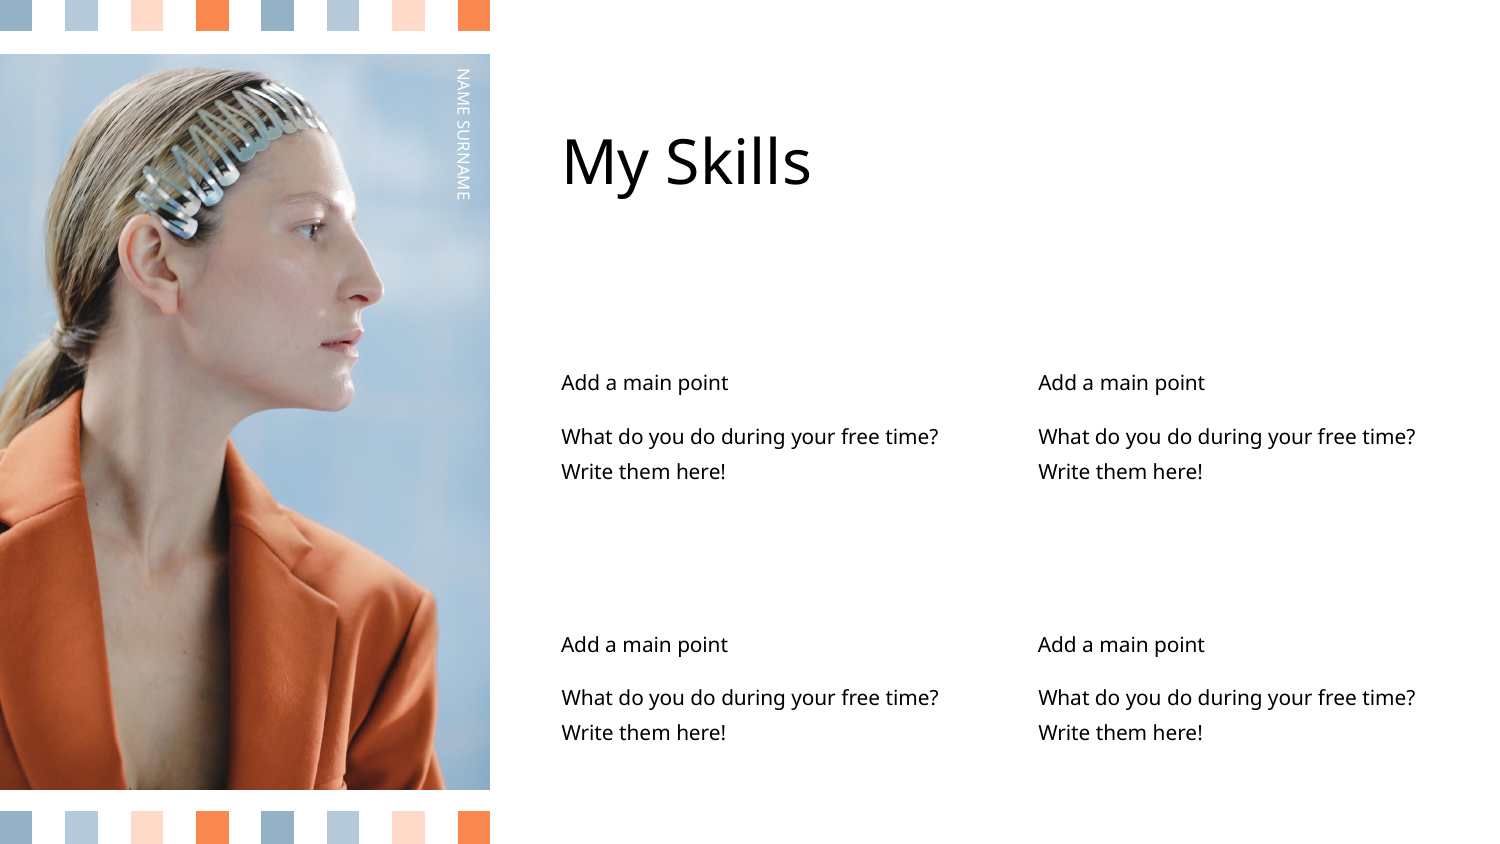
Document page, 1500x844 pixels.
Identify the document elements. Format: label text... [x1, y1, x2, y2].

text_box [261, 0, 295, 32]
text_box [195, 0, 229, 32]
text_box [130, 809, 164, 844]
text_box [560, 621, 964, 736]
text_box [457, 809, 491, 844]
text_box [326, 0, 360, 32]
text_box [130, 0, 164, 32]
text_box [65, 809, 99, 844]
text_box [391, 809, 425, 844]
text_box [0, 0, 33, 32]
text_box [326, 809, 360, 844]
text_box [0, 809, 33, 844]
text_box My Skills [561, 92, 963, 197]
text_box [1037, 621, 1416, 736]
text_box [391, 0, 425, 32]
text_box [457, 0, 491, 32]
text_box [261, 809, 295, 844]
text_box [65, 0, 99, 32]
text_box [1037, 359, 1416, 475]
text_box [195, 809, 229, 844]
picture [0, 53, 491, 790]
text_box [561, 359, 964, 475]
